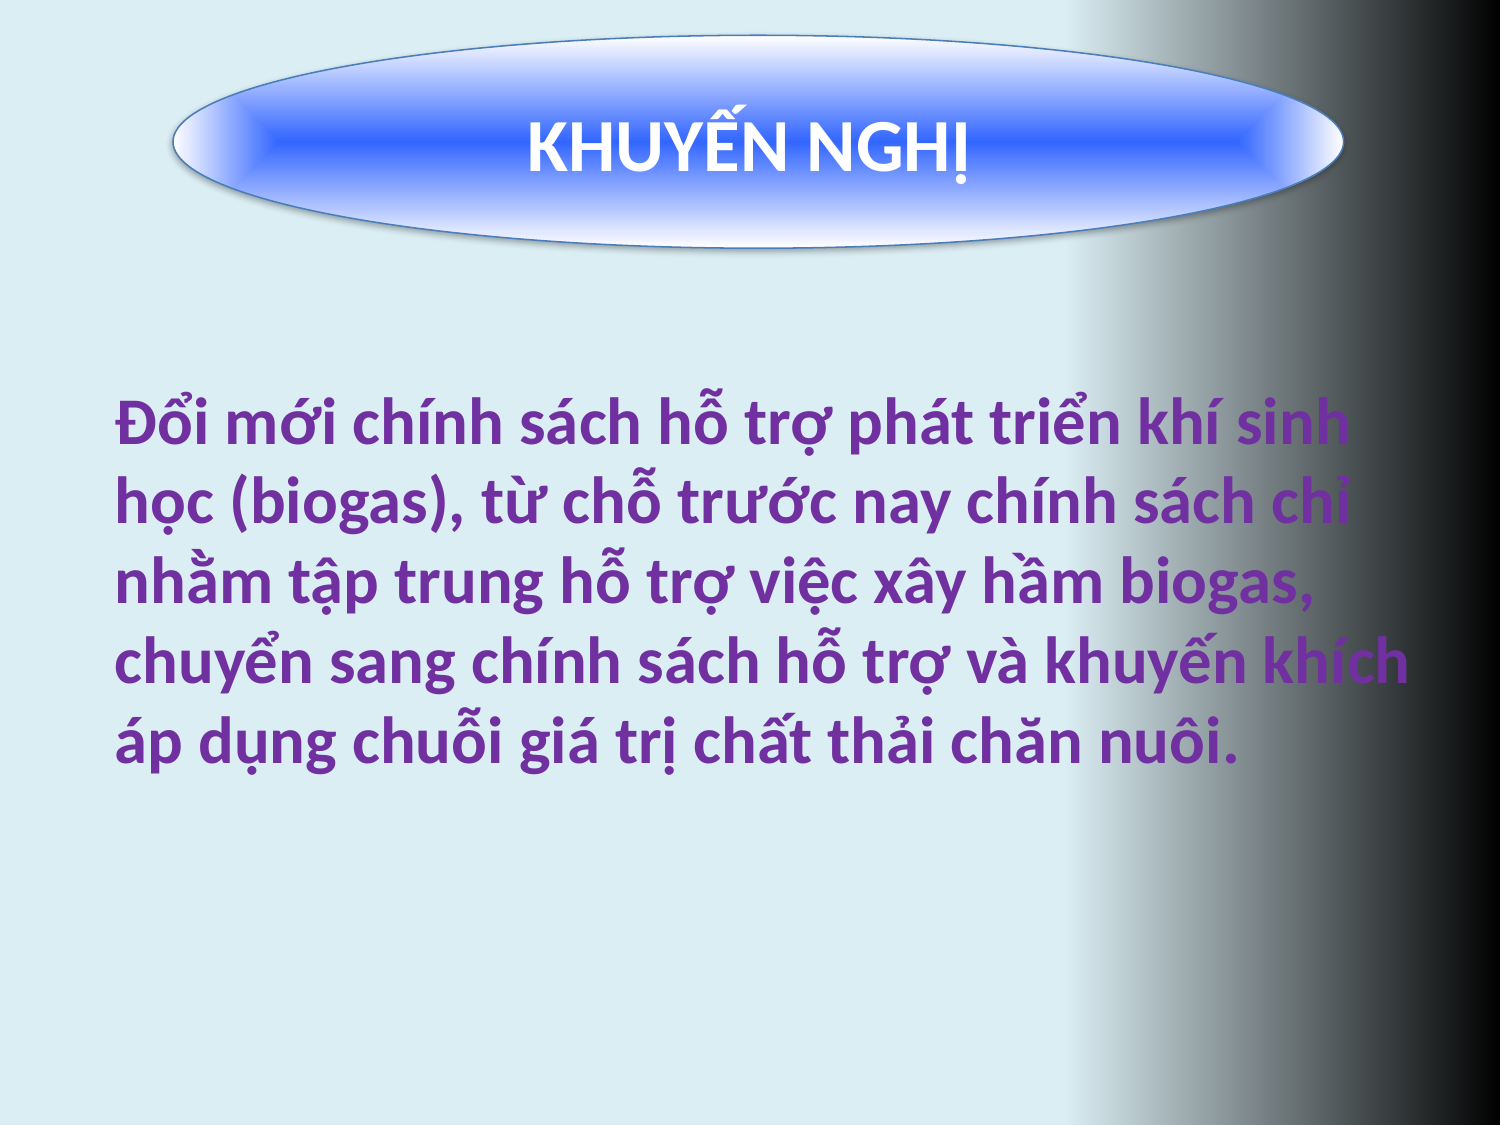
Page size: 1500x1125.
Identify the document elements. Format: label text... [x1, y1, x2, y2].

text_box Đổi mới chính sách hỗ trợ phát triển khí sinh học (biogas), từ chỗ trước nay chính sách chỉ nhằm tập trung hỗ trợ việc xây hầm biogas, chuyển sang chính sách hỗ trợ và khuyến khích áp dụng chuỗi giá trị chất thải chăn nuôi. [100, 370, 1466, 835]
text_box KHUYẾN NGHỊ [172, 34, 1345, 249]
